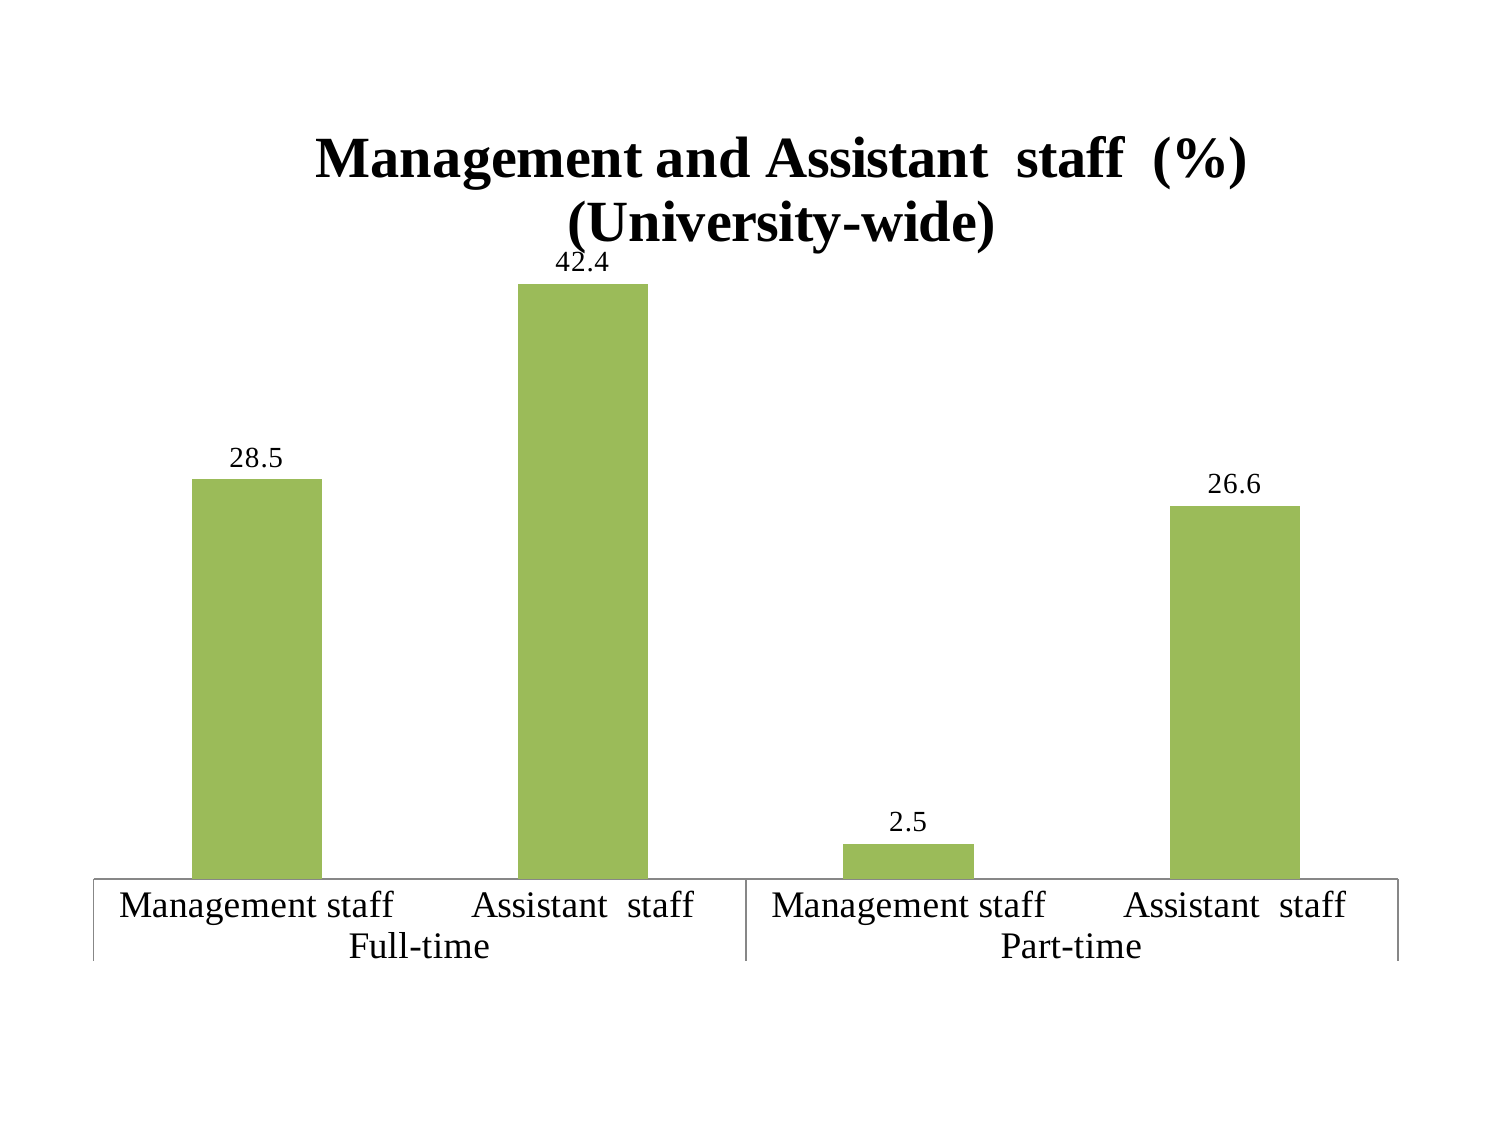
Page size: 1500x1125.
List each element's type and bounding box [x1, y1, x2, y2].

chart [74, 58, 1426, 1067]
